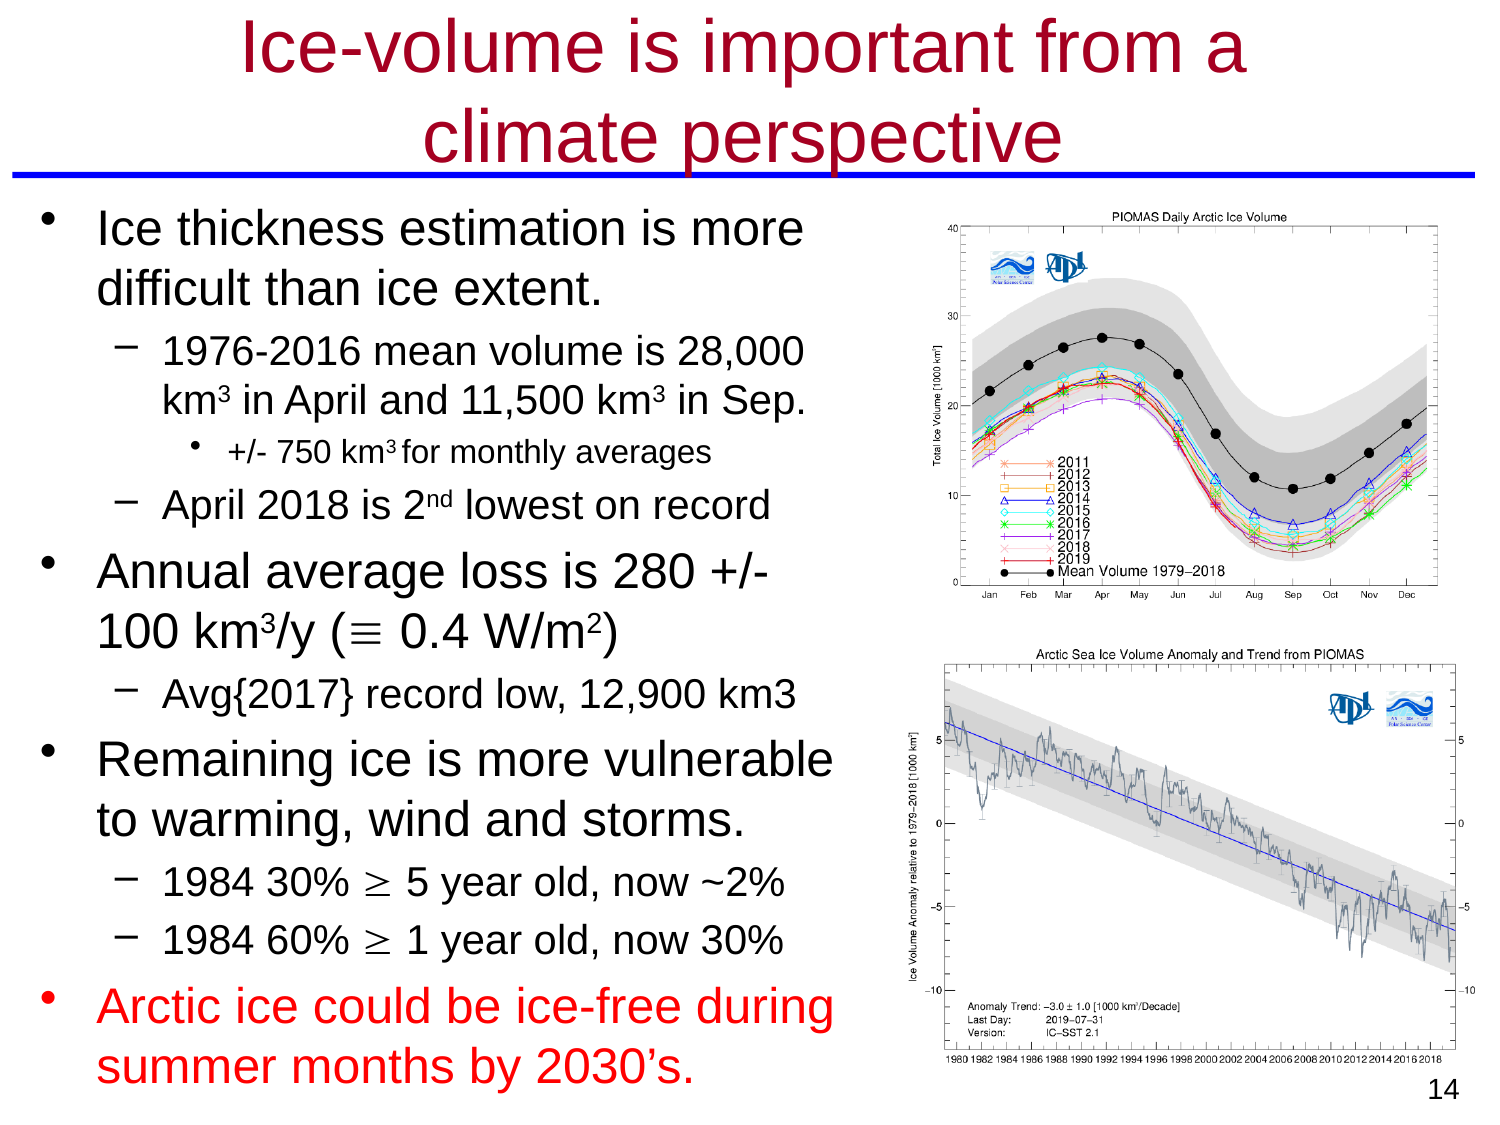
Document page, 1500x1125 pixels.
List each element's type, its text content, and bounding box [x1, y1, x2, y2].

picture [907, 649, 1475, 1063]
slide_number 14 [1374, 1071, 1475, 1103]
picture [931, 212, 1439, 601]
list Ice thickness estimation is more difficult than ice extent. 1976-2016 mean volume is 28,000 km3 in April and 11,500 km3 in Sep. +/- 750 km3 for monthly averages April 2018 is 2nd lowest on record Annual average loss is 280 +/- 100 km3/y ( 0.4 W/m2) Avg{2017} record low, 12,900 km3 Remaining ice is more vulnerable to warming, wind and storms. 1984 30%  5 year old, now ~2% 1984 60%  1 year old, now 30% Arctic ice could be ice-free during summer months by 2030’s. [24, 187, 863, 1050]
title Ice-volume is important from a climate perspective [125, 12, 1363, 163]
